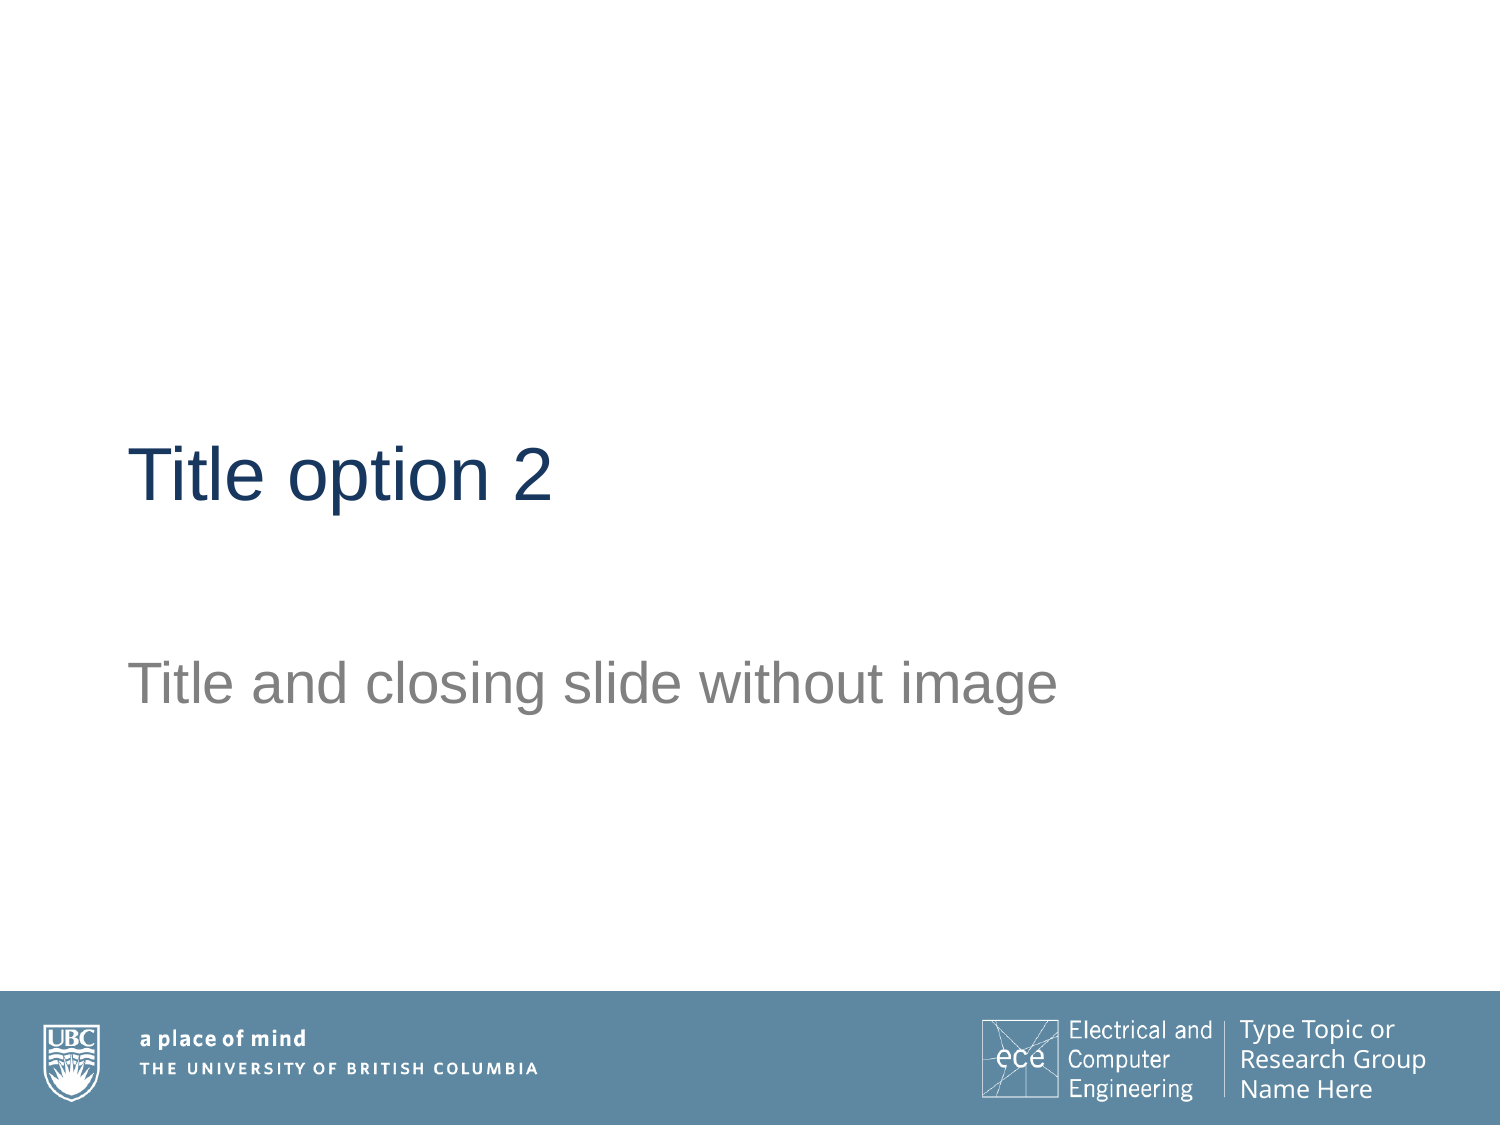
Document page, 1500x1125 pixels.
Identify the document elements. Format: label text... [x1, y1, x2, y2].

title Title option 2 [112, 349, 1388, 591]
picture [0, 991, 1500, 1125]
subtitle Title and closing slide without image [112, 637, 1163, 925]
